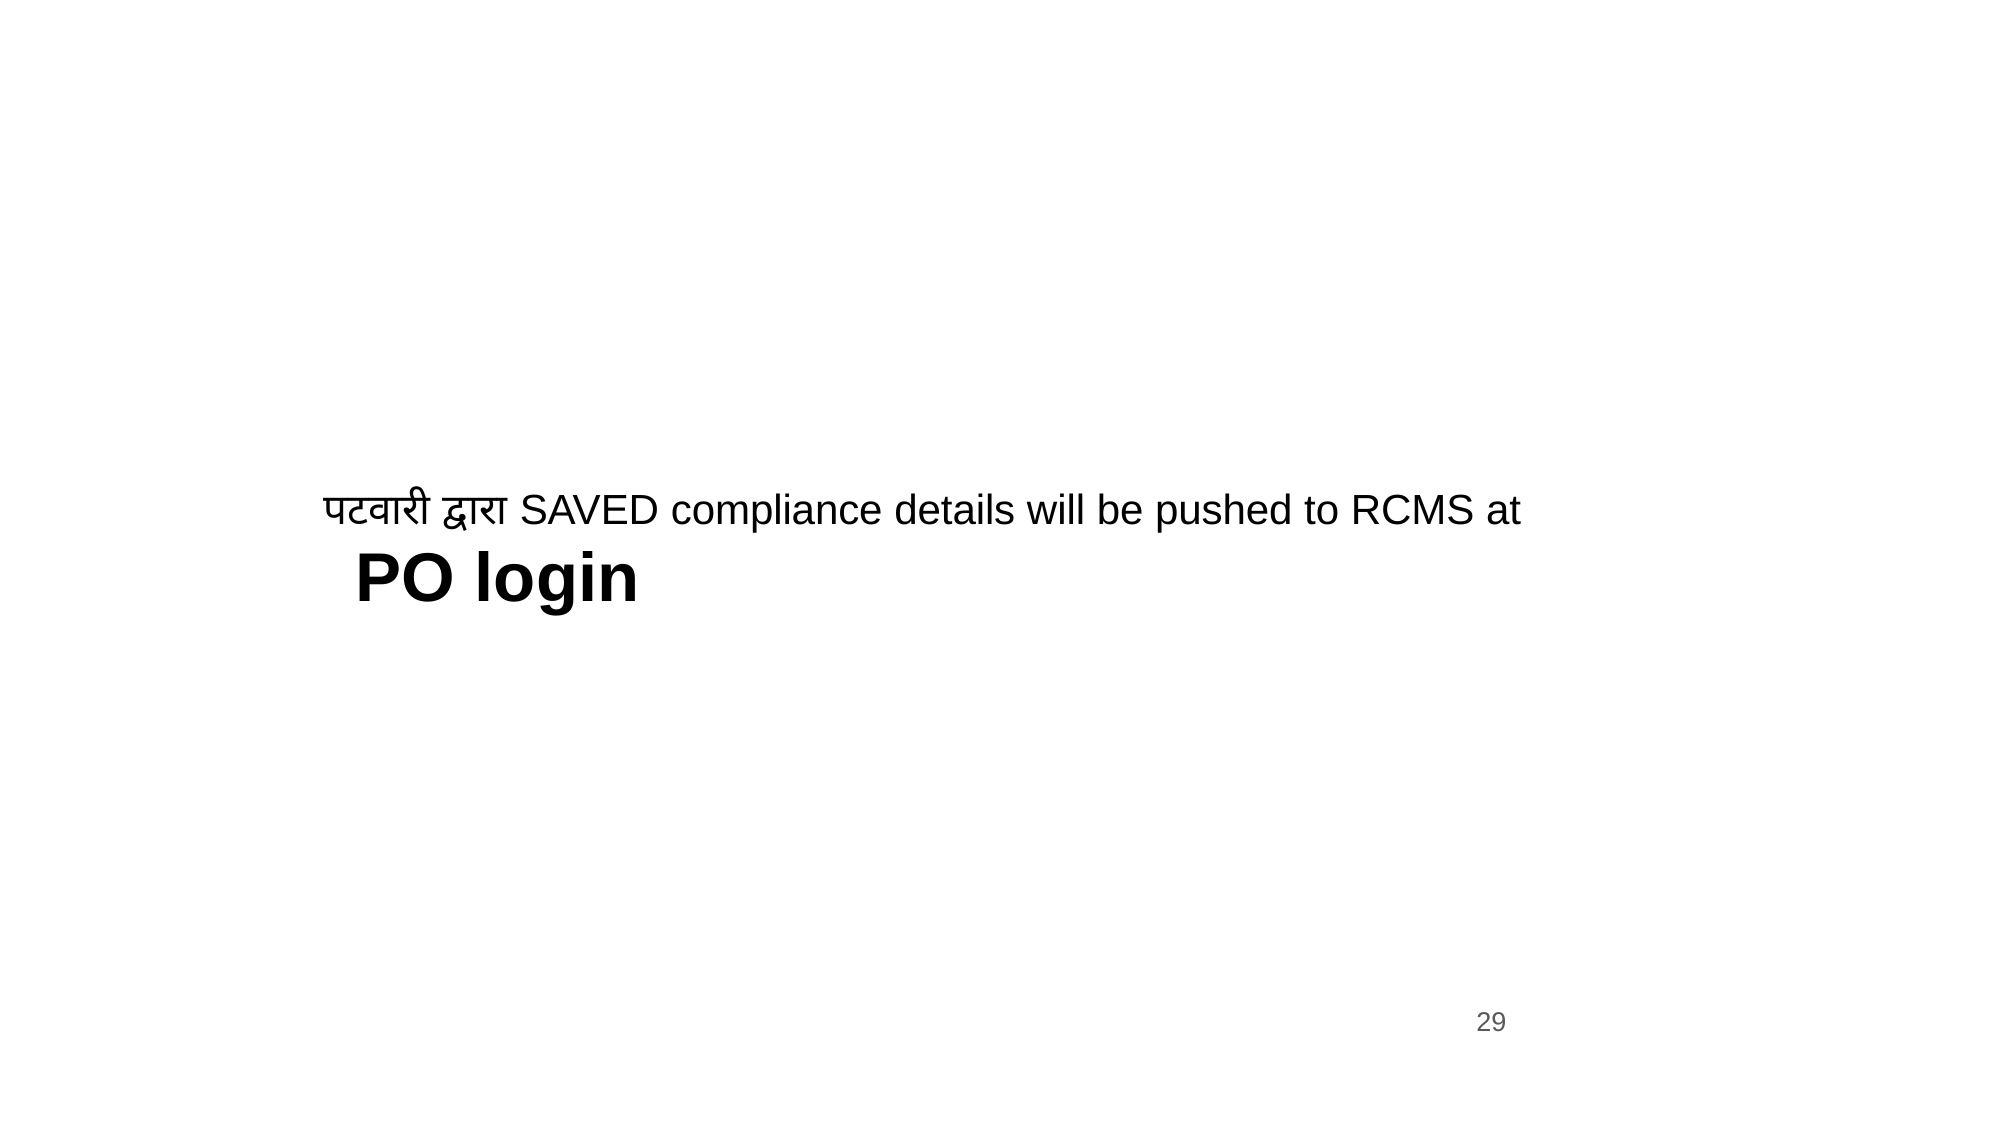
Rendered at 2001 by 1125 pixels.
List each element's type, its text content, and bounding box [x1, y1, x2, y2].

slide_number 29 [1409, 991, 1522, 1051]
title पटवारी द्वारा SAVED compliance details will be pushed to RCMS at PO login [191, 474, 1739, 692]
